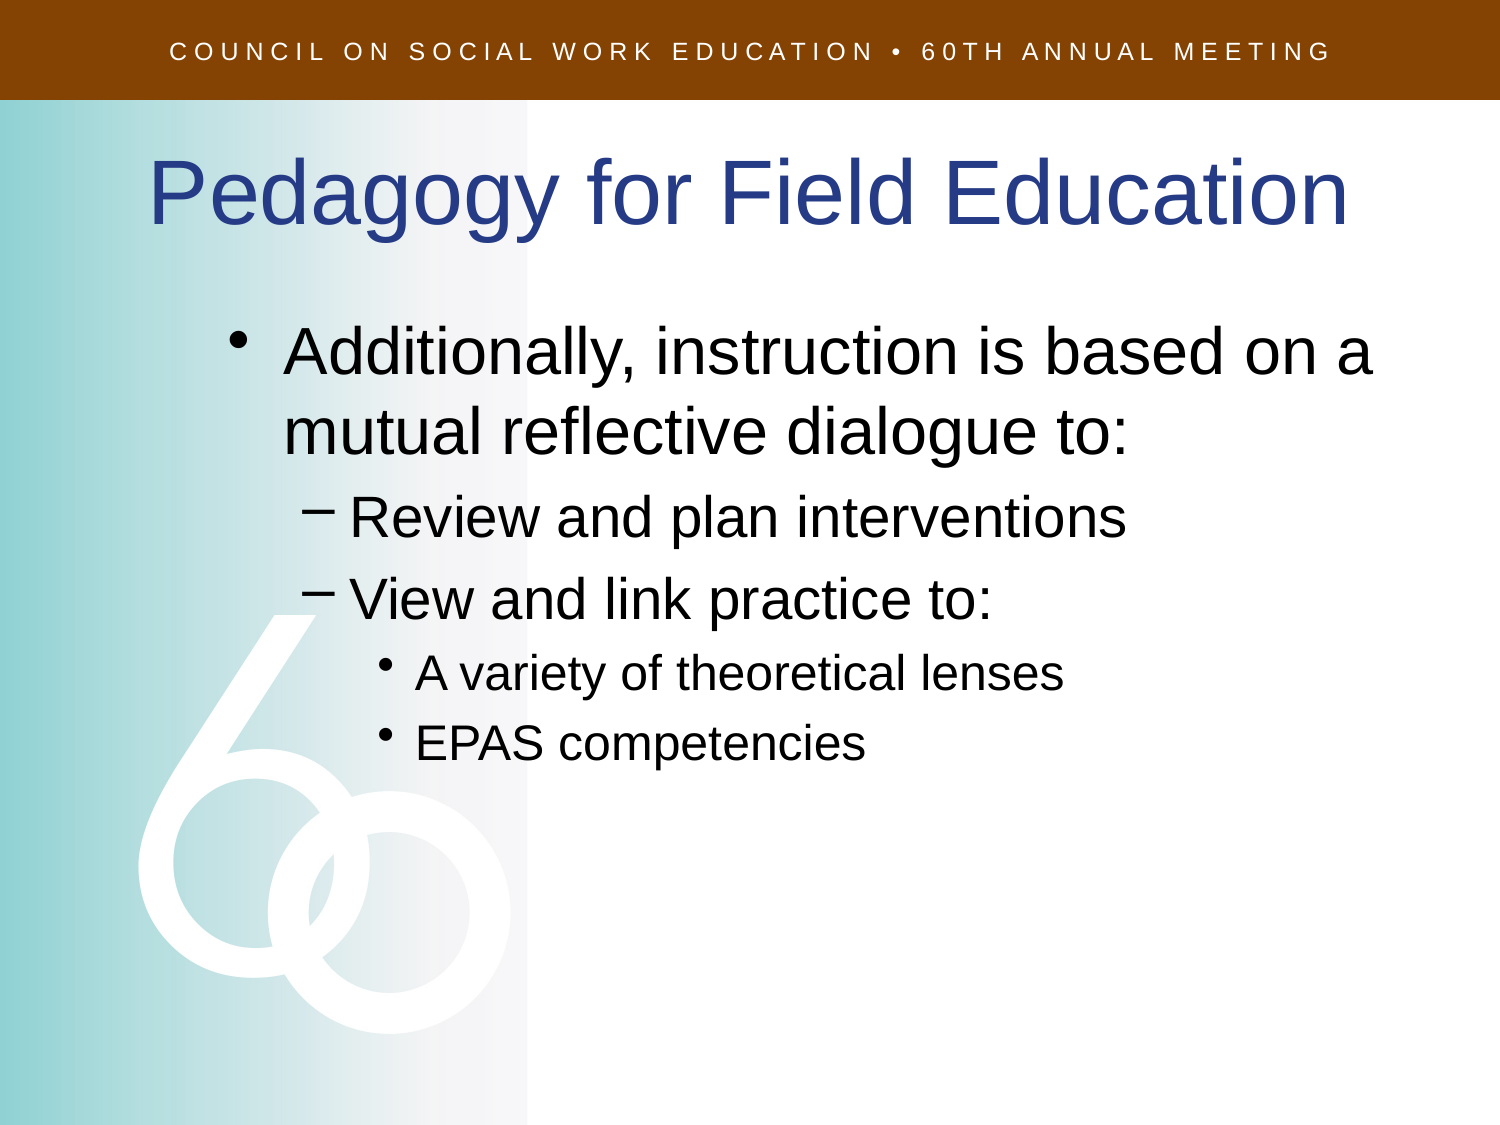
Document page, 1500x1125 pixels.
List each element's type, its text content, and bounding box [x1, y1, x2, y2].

list Additionally, instruction is based on a mutual reflective dialogue to: Review and plan interventions View and link practice to: A variety of theoretical lenses EPAS competencies [212, 299, 1413, 1063]
picture [0, 100, 774, 1125]
title Pedagogy for Field Education [75, 125, 1425, 313]
